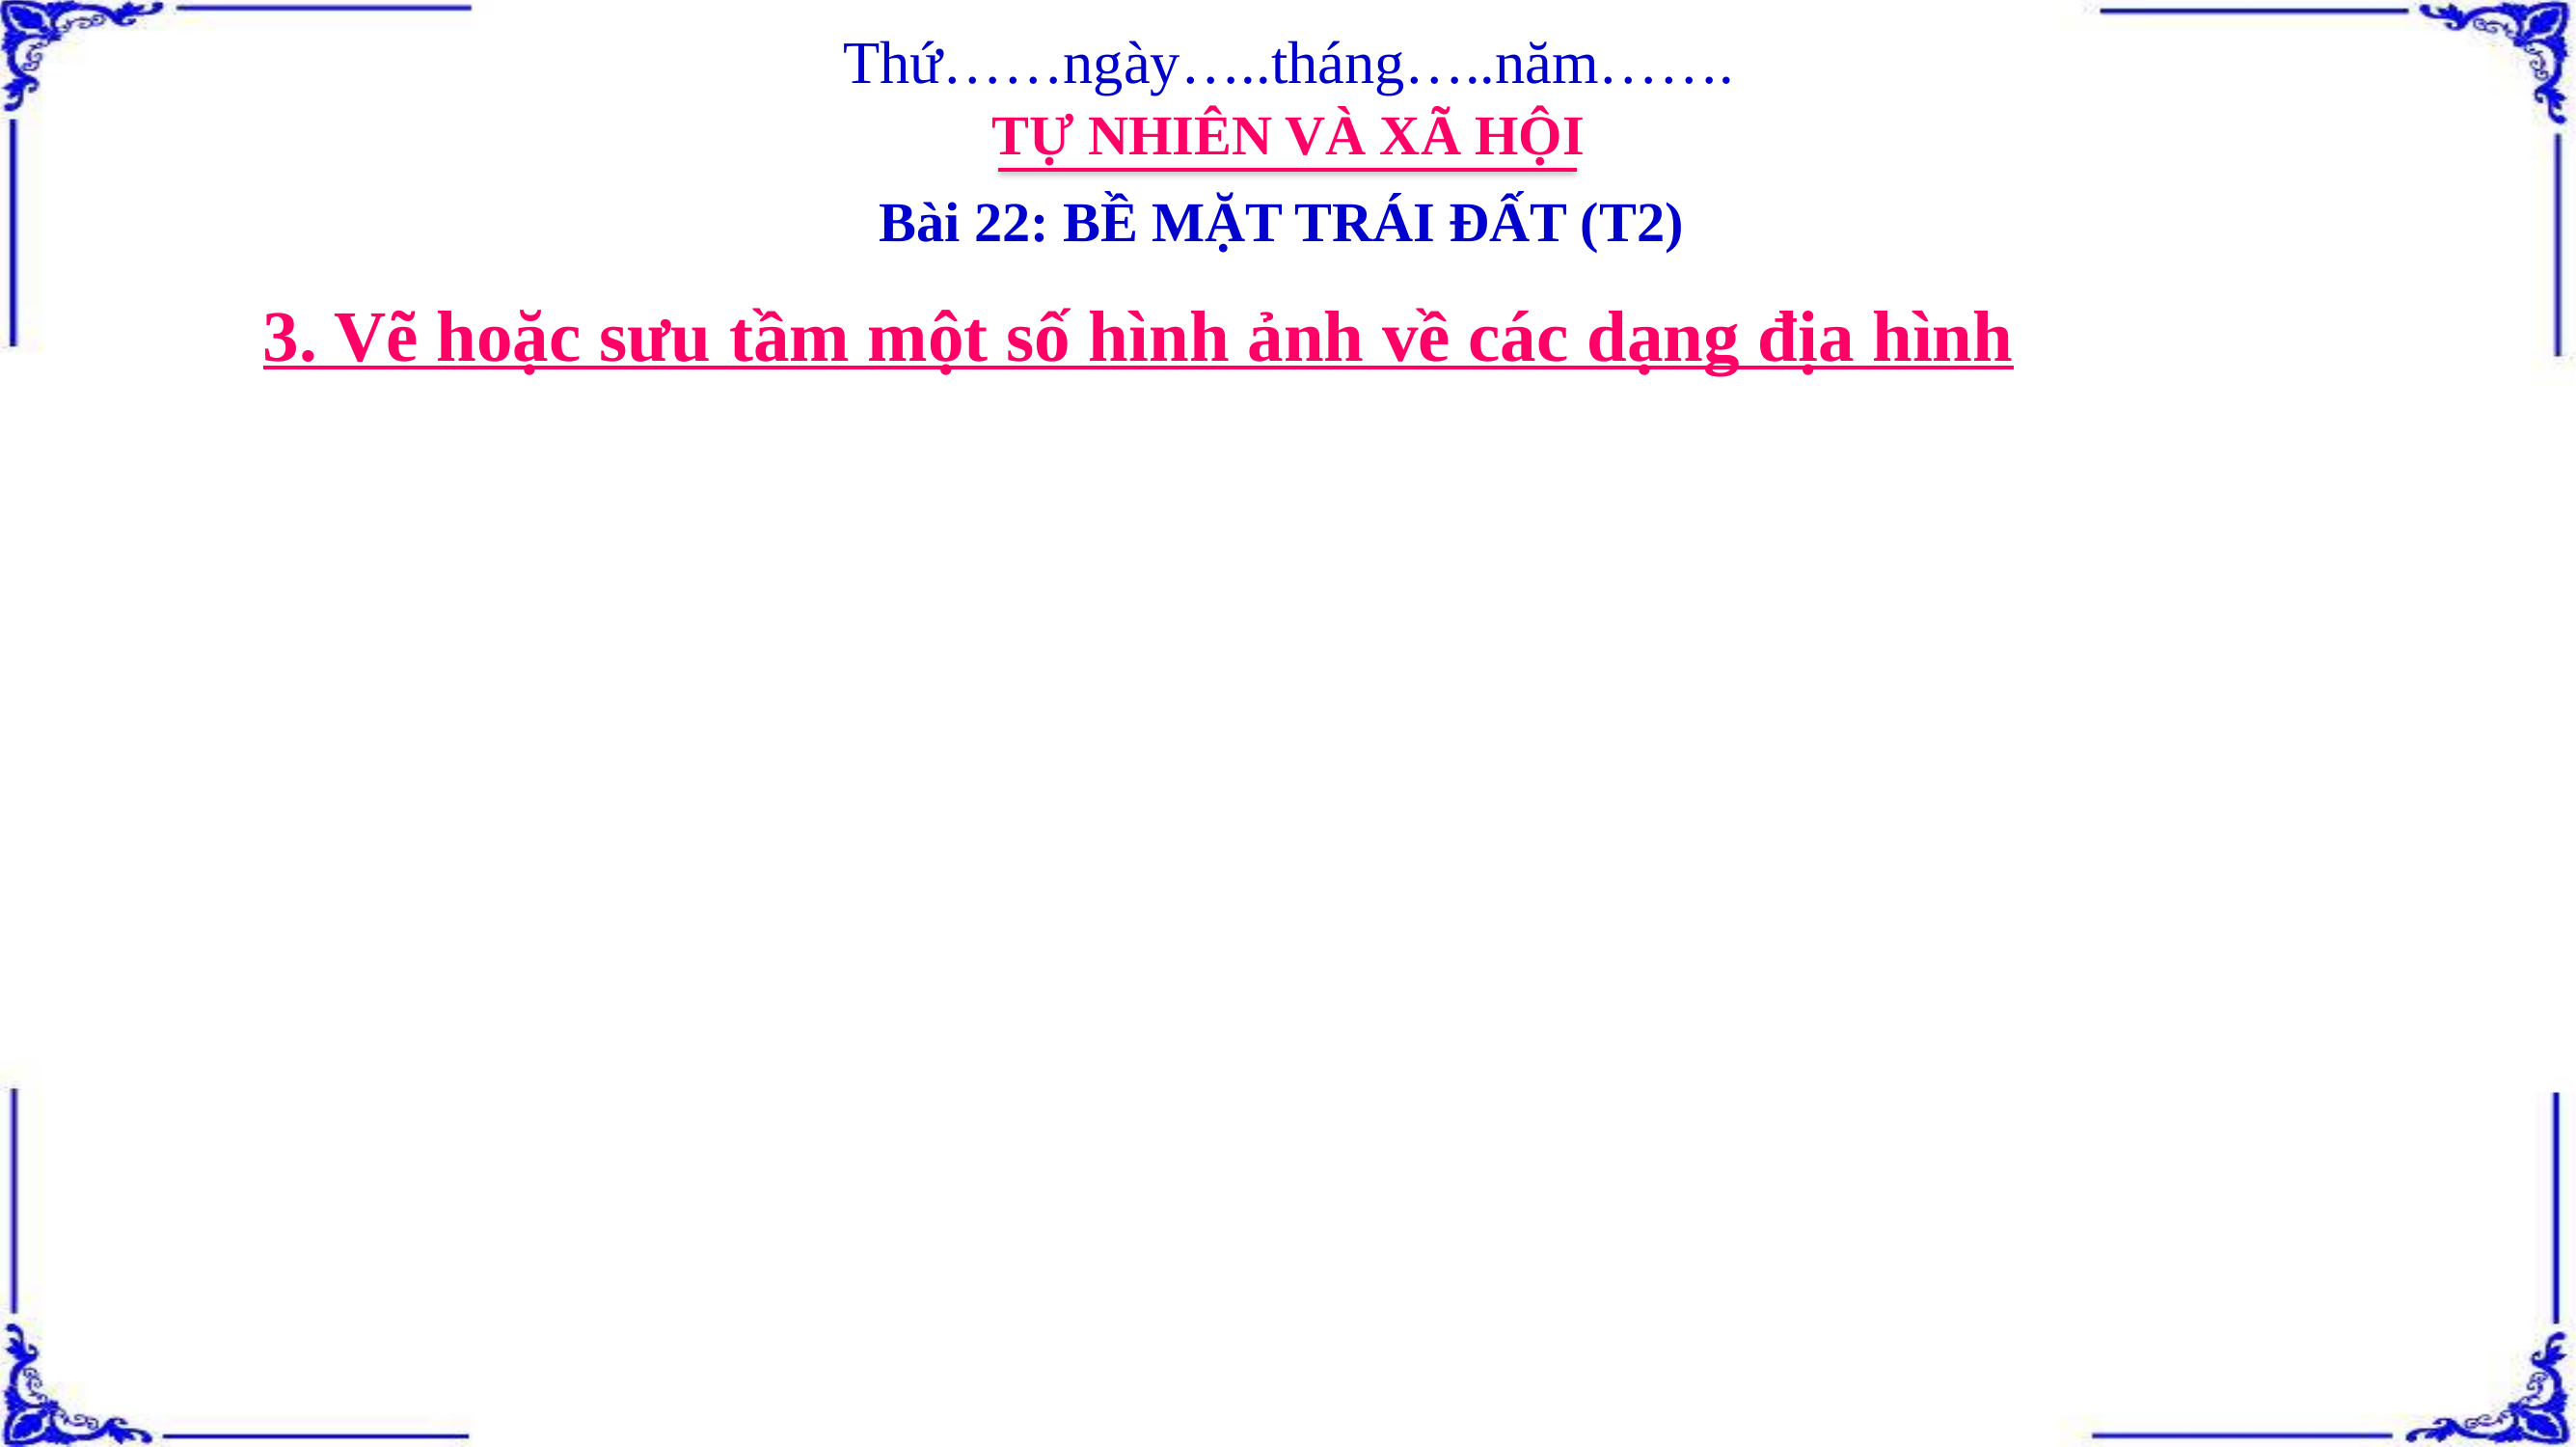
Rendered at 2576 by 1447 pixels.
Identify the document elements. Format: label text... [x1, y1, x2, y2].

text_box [824, 15, 1755, 175]
text_box 3. Vẽ hoặc sưu tầm một số hình ảnh về các dạng địa hình [249, 282, 2156, 384]
picture [0, 0, 2576, 1447]
text_box Bài 22: BỀ MẶT TRÁI ĐẤT (T2) [757, 173, 1806, 264]
